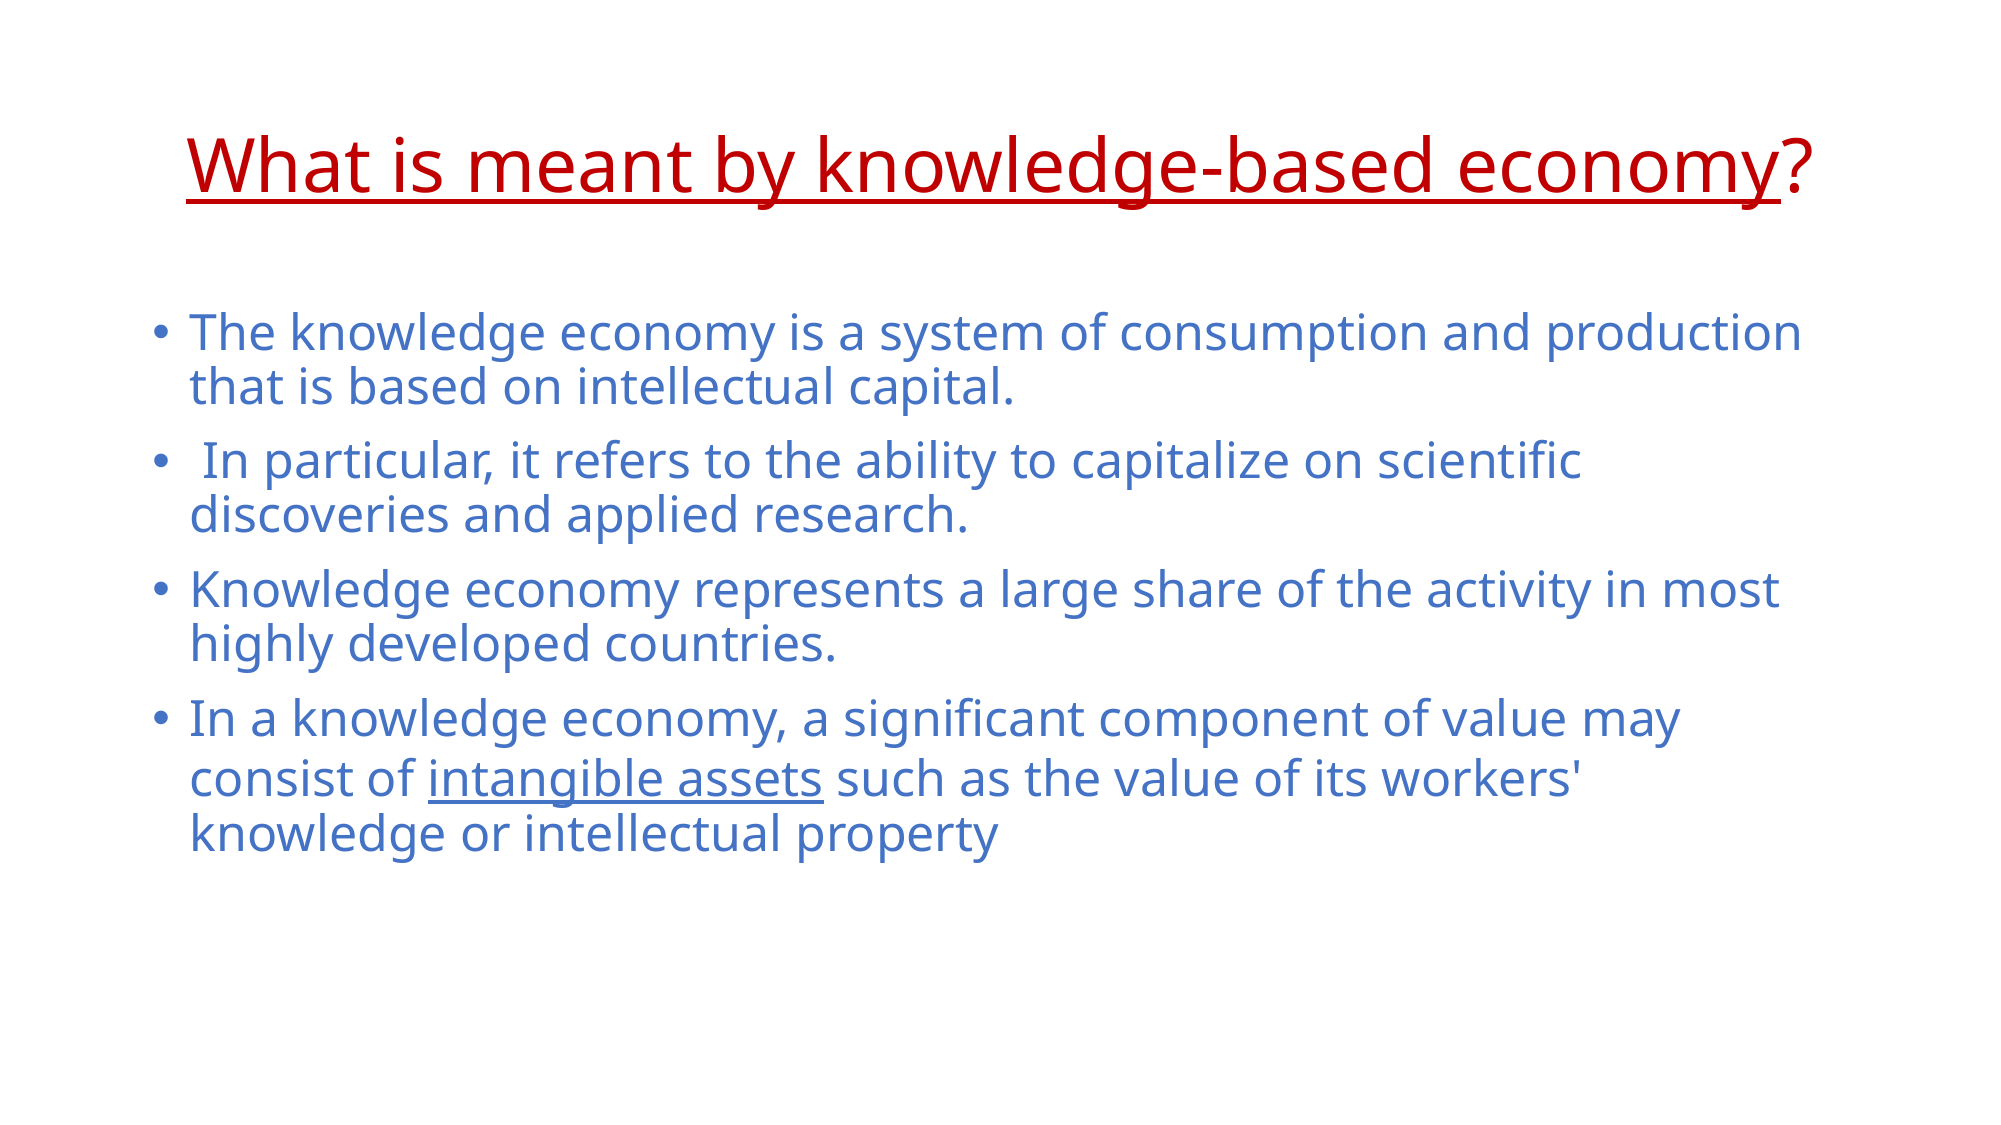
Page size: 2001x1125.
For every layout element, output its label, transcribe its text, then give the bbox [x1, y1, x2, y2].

list The knowledge economy is a system of consumption and production that is based on intellectual capital. In particular, it refers to the ability to capitalize on scientific discoveries and applied research. Knowledge economy represents a large share of the activity in most highly developed countries. In a knowledge economy, a significant component of value may consist of intangible assets such as the value of its workers' knowledge or intellectual property [137, 299, 1863, 1014]
title What is meant by knowledge-based economy? [137, 59, 1863, 278]
